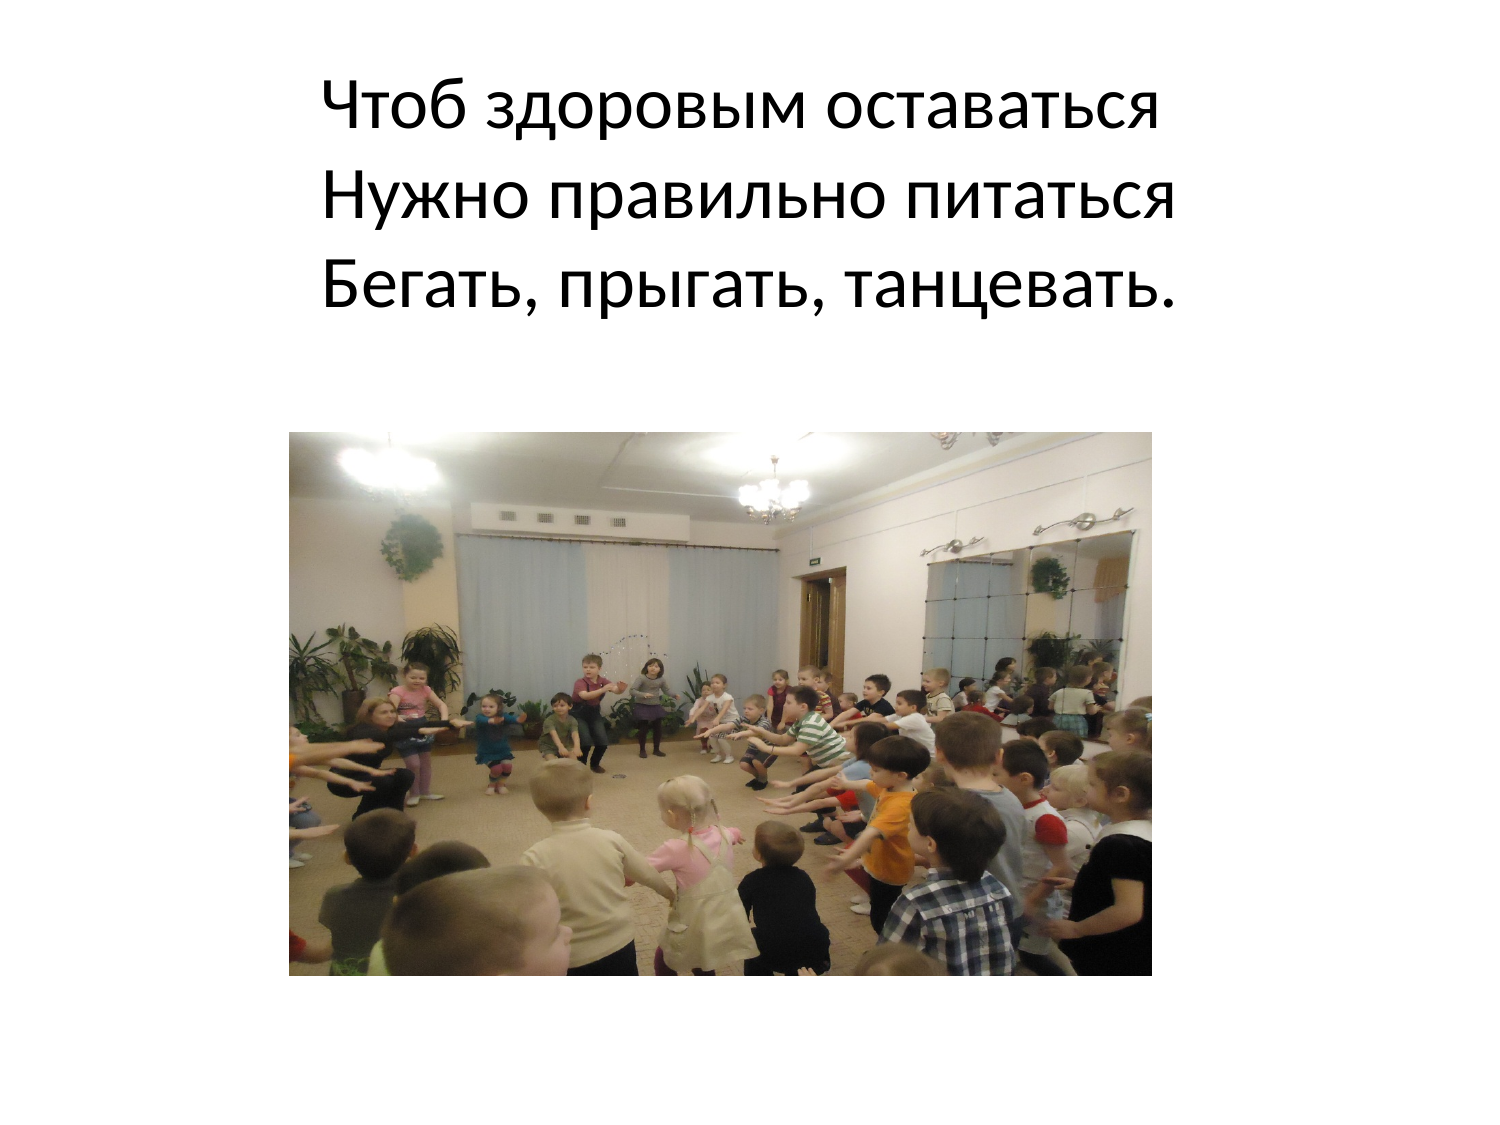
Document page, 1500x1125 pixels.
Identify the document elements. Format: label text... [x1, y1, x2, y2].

picture [289, 432, 1152, 977]
title Чтоб здоровым оставаться Нужно правильно питаться Бегать, прыгать, танцевать. [74, 44, 1426, 422]
